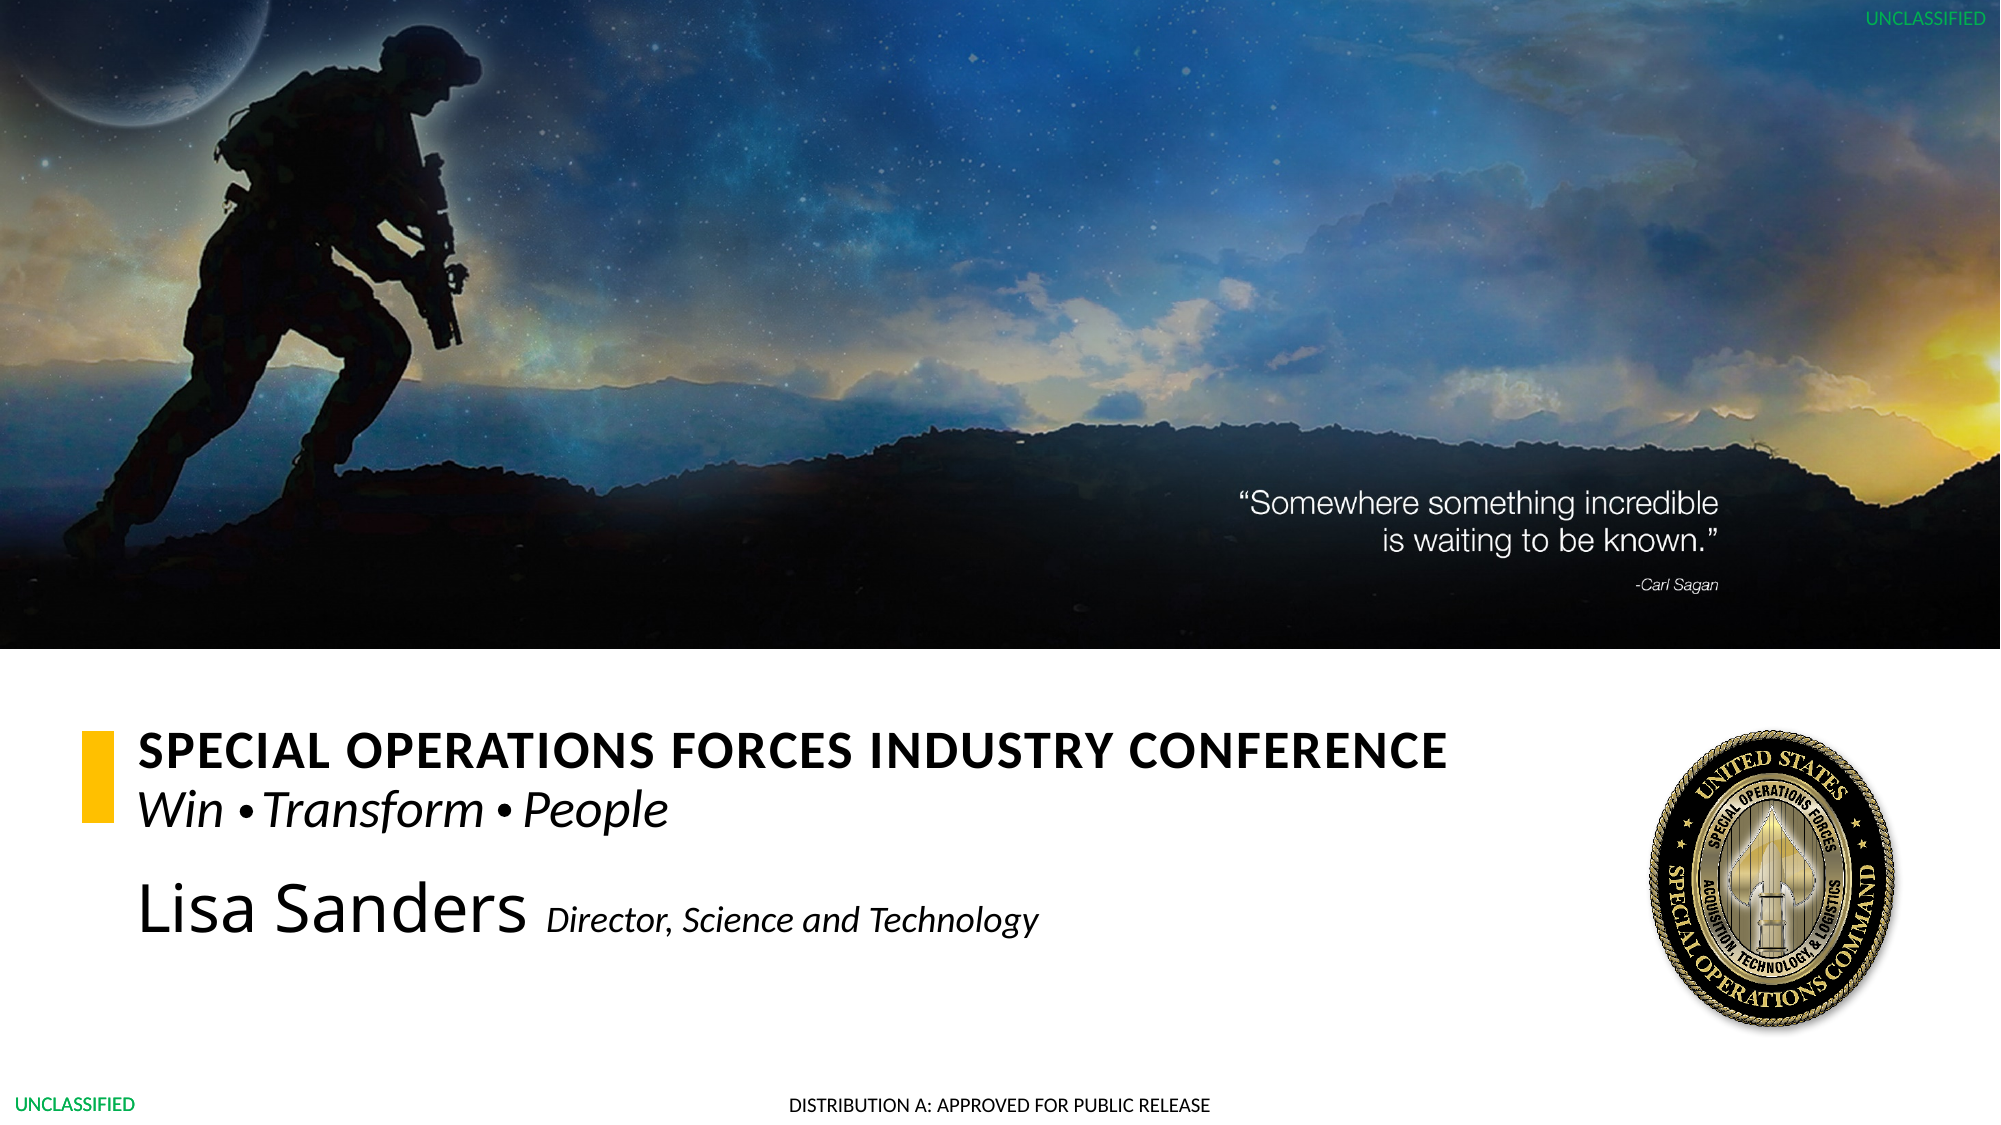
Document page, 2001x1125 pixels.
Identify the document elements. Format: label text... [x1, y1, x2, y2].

text_box SPECIAL OPERATIONS FORCES INDUSTRY CONFERENCE [124, 707, 1519, 787]
text_box [496, 802, 513, 818]
picture [1645, 730, 1897, 1027]
footer DISTRIBUTION A: APPROVED FOR PUBLIC RELEASE [662, 1084, 1338, 1125]
text_box Lisa Sanders Director, Science and Technology [121, 897, 1423, 954]
text_box [238, 803, 255, 820]
picture [0, 0, 2000, 649]
text_box Win Transform People [121, 765, 757, 846]
